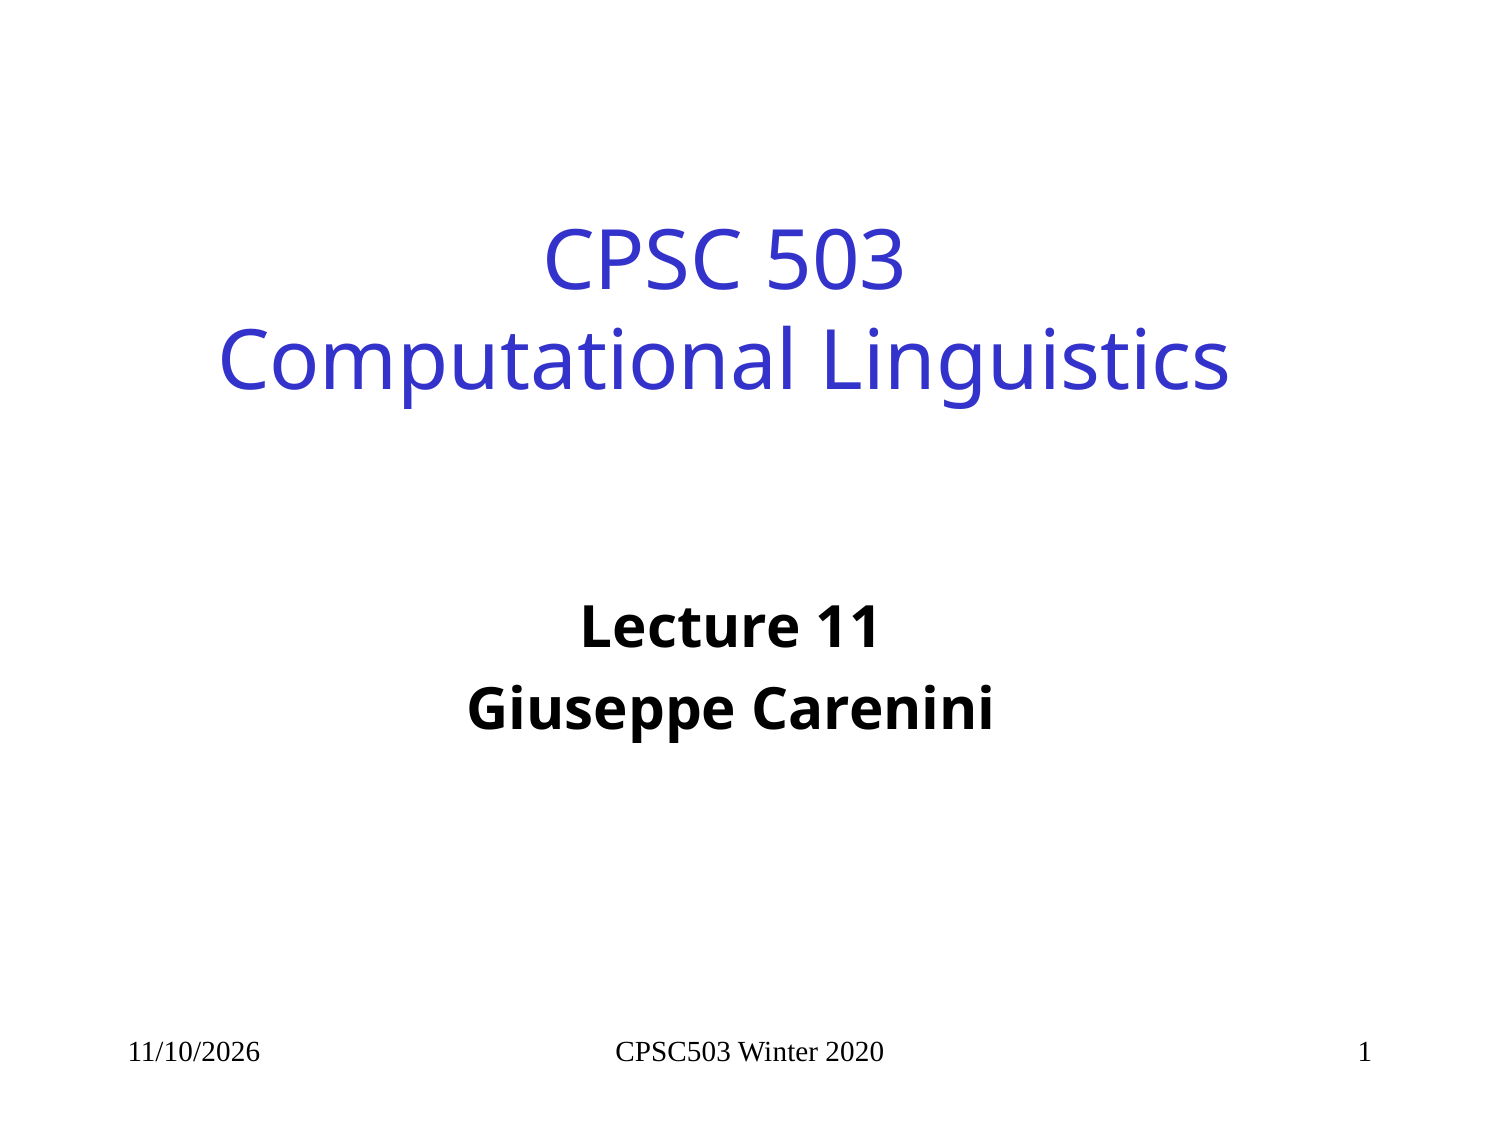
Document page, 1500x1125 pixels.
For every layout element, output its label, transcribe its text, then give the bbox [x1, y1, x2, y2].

slide_number 1 [1074, 1024, 1388, 1101]
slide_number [112, 1024, 426, 1101]
title CPSC 503 Computational Linguistics [87, 212, 1363, 401]
subtitle Lecture 11 Giuseppe Carenini [174, 499, 1288, 838]
footer CPSC503 Winter 2020 [512, 1024, 988, 1101]
